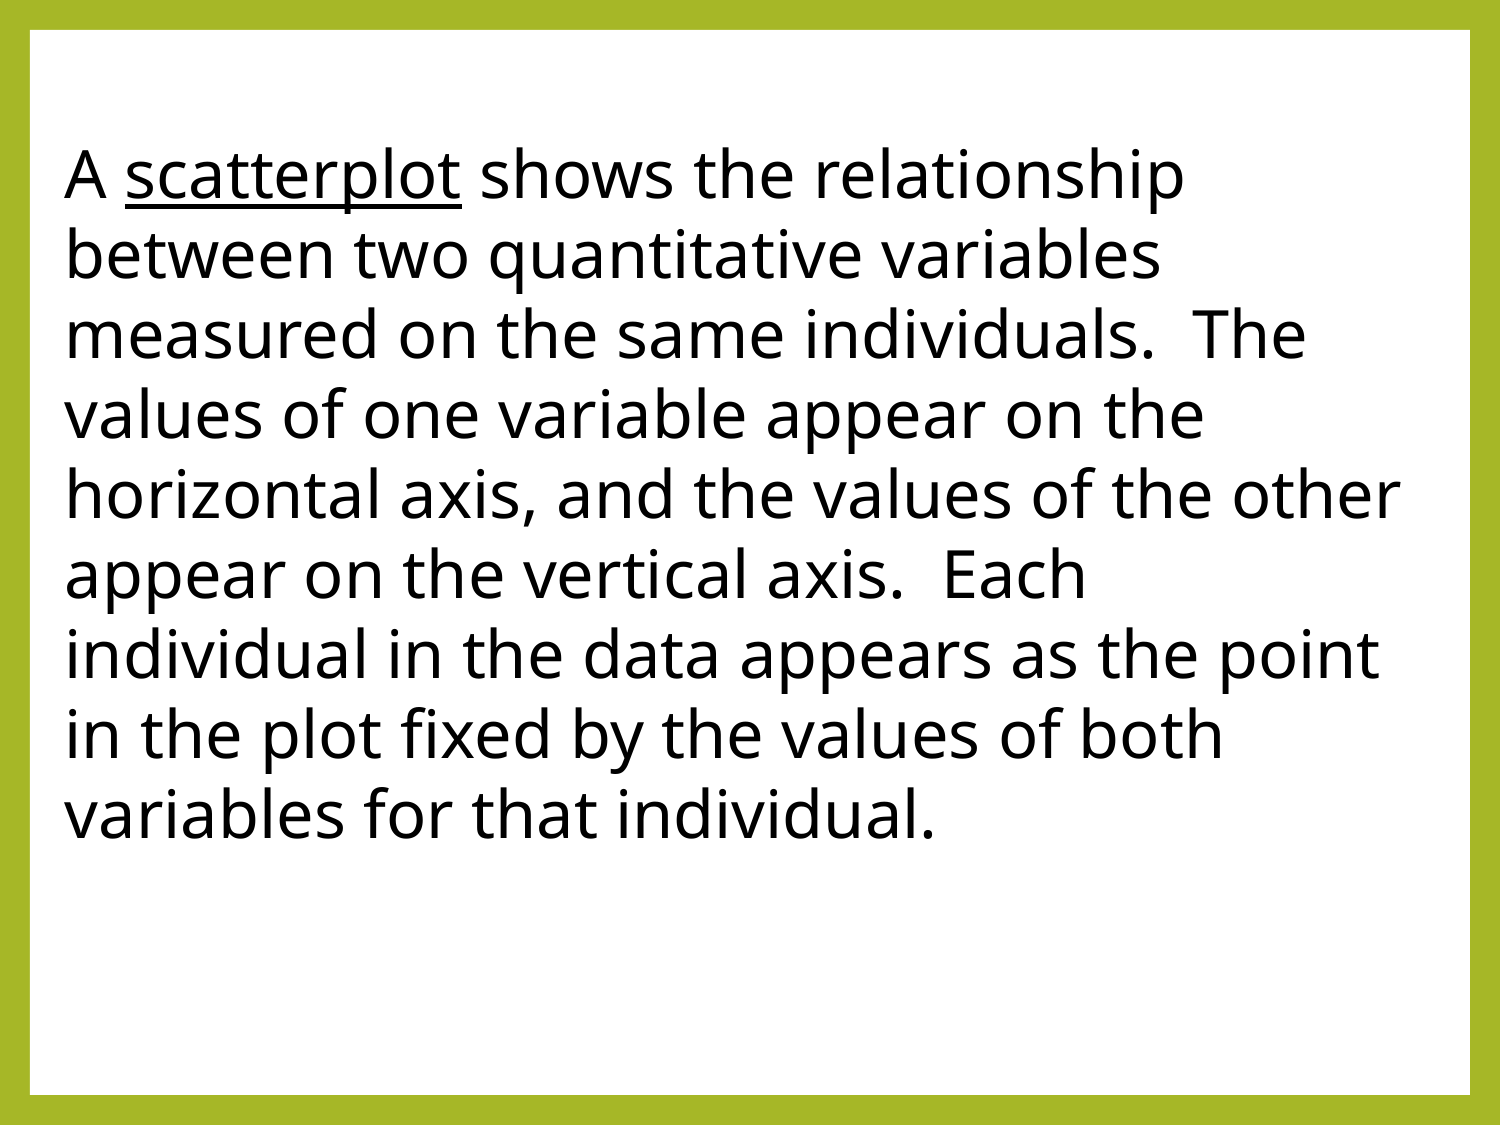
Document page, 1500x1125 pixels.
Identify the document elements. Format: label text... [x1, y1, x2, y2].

text_box A scatterplot shows the relationship between two quantitative variables measured on the same individuals. The values of one variable appear on the horizontal axis, and the values of the other appear on the vertical axis. Each individual in the data appears as the point in the plot fixed by the values of both variables for that individual. [50, 124, 1425, 860]
